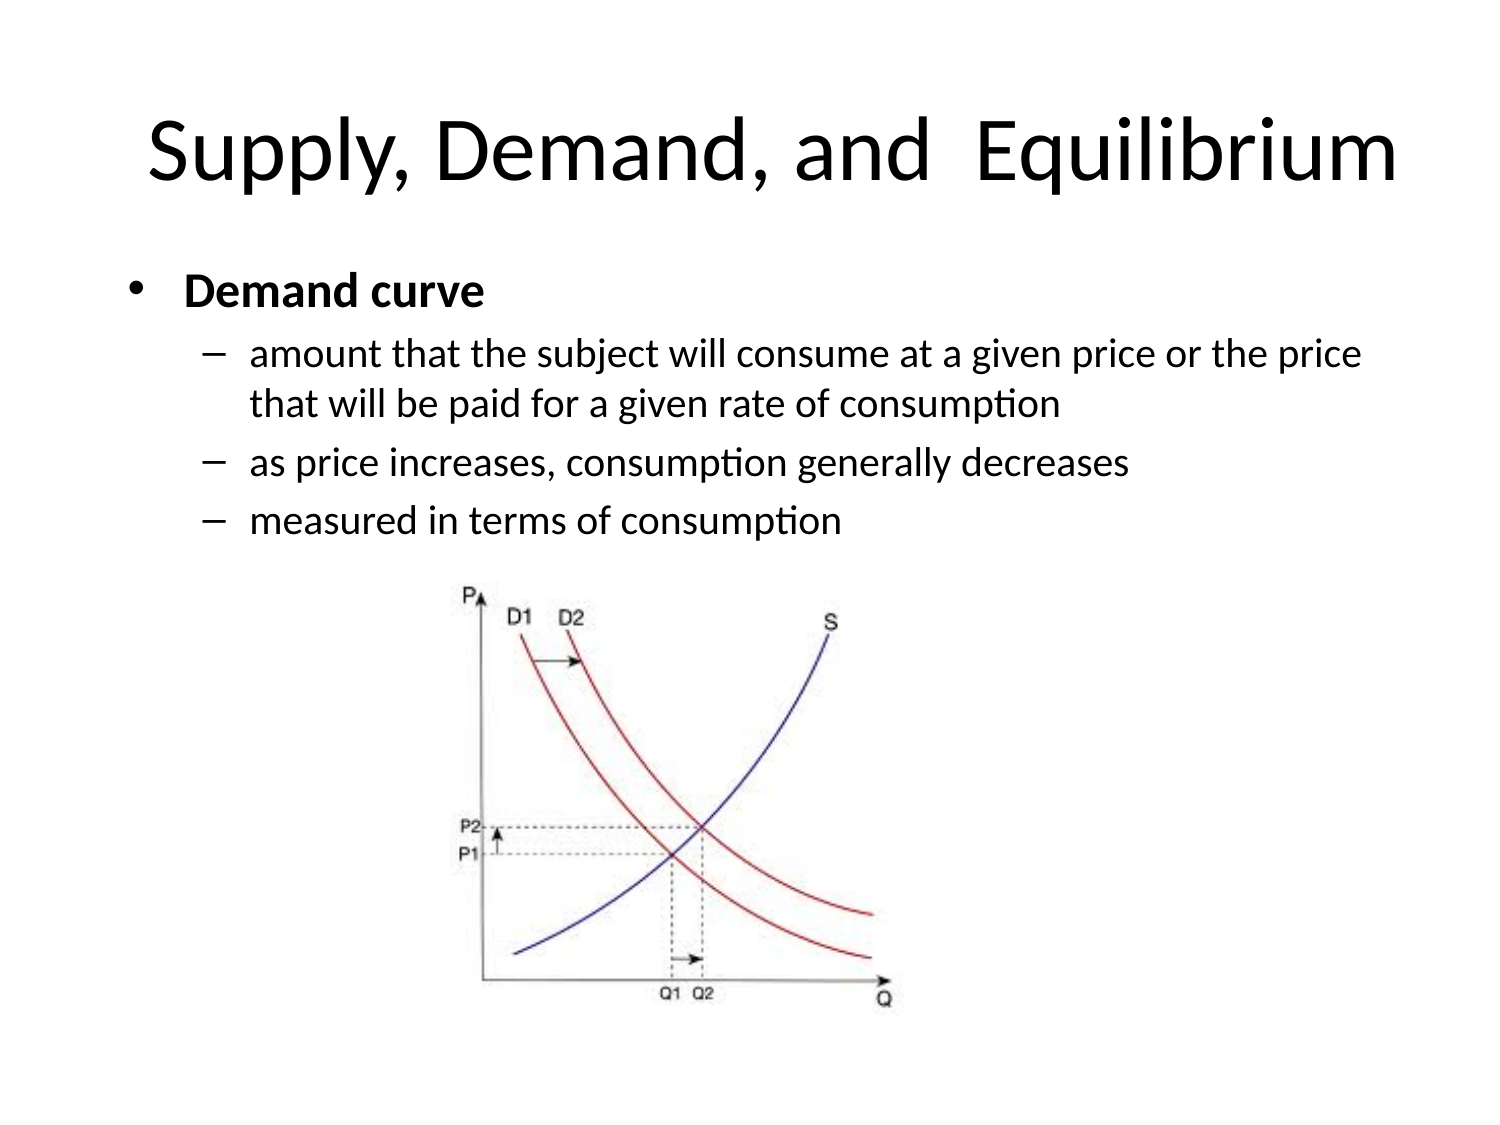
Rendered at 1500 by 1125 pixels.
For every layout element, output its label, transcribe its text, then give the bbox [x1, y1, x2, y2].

picture [449, 567, 913, 1016]
title Supply, Demand, and Equilibrium [87, 37, 1463, 250]
list Demand curve amount that the subject will consume at a given price or the price that will be paid for a given rate of consumption as price increases, consumption generally decreases measured in terms of consumption [112, 249, 1388, 1063]
